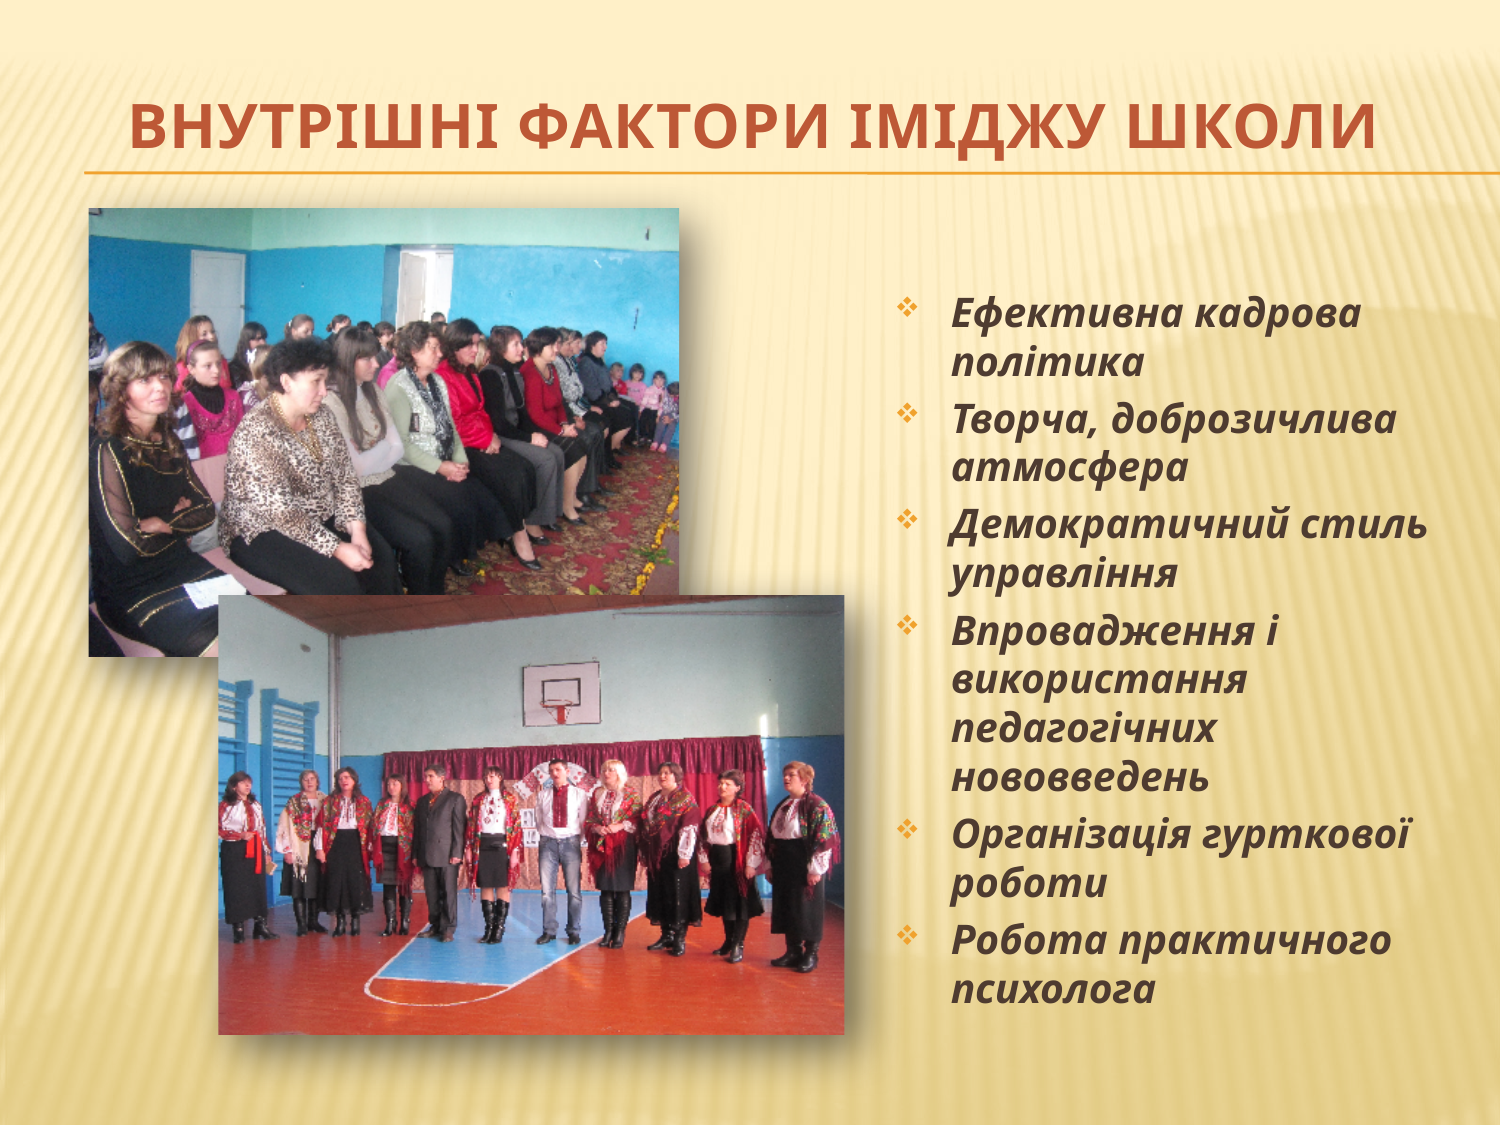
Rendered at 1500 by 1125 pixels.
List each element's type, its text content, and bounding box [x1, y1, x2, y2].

picture [218, 595, 845, 1036]
title ВНУТРІШНІ ФАКТОРИ ІМІДЖУ ШКОЛИ [41, 54, 1467, 193]
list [88, 207, 680, 658]
list Ефективна кадрова політика Творча, доброзичлива атмосфера Демократичний стиль управління Впровадження і використання педагогічних нововведень Організація гурткової роботи Робота практичного психолога [879, 278, 1464, 1021]
